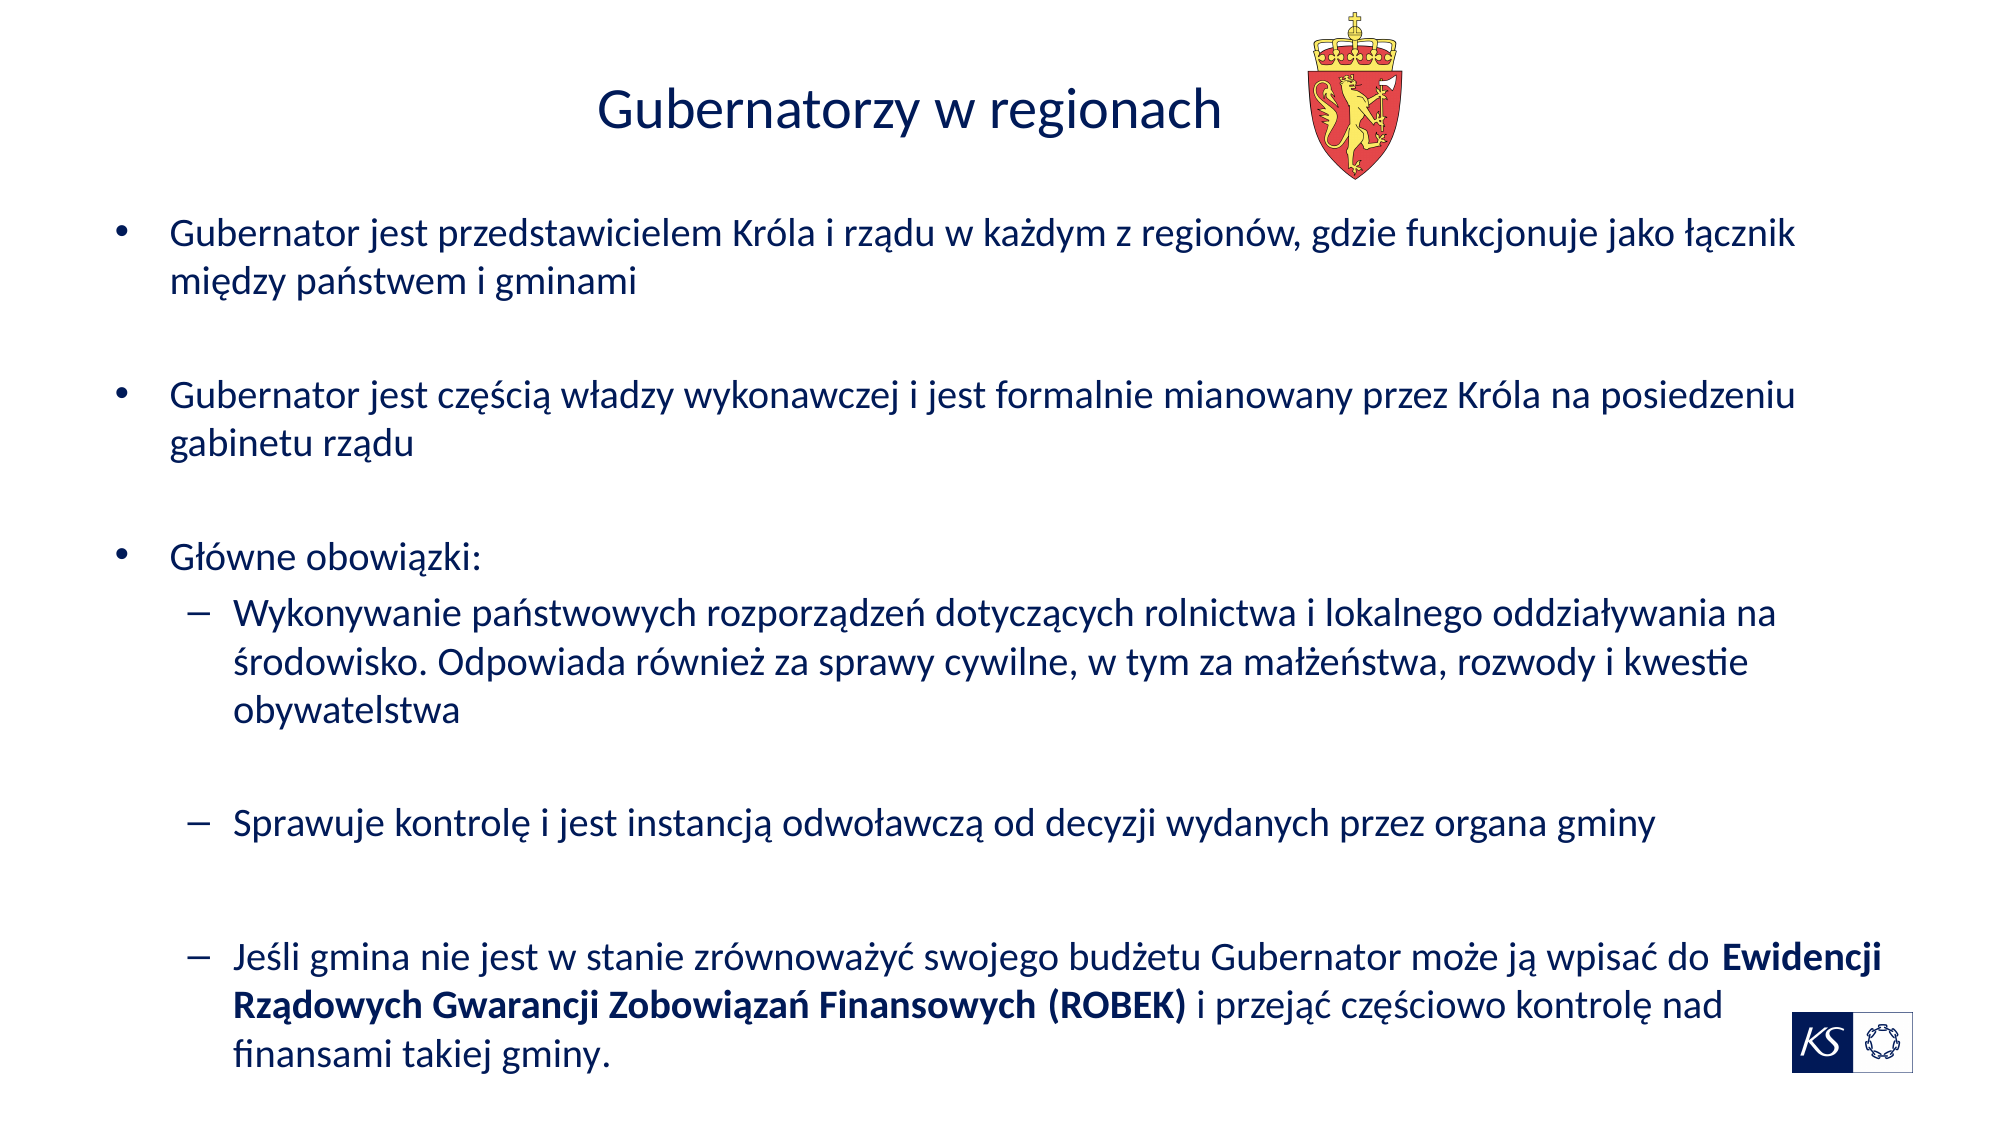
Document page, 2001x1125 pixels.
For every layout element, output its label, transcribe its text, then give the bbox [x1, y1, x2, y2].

title Gubernatorzy w regionach [99, 11, 1721, 198]
picture [1307, 10, 1403, 181]
list Gubernator jest przedstawicielem Króla i rządu w każdym z regionów, gdzie funkcjonuje jako łącznik między państwem i gminami Gubernator jest częścią władzy wykonawczej i jest formalnie mianowany przez Króla na posiedzeniu gabinetu rządu Główne obowiązki: Wykonywanie państwowych rozporządzeń dotyczących rolnictwa i lokalnego oddziaływania na środowisko. Odpowiada również za sprawy cywilne, w tym za małżeństwa, rozwody i kwestie obywatelstwa Sprawuje kontrolę i jest instancją odwoławczą od decyzji wydanych przez organa gminy Jeśli gmina nie jest w stanie zrównoważyć swojego budżetu Gubernator może ją wpisać do Ewidencji Rządowych Gwarancji Zobowiązań Finansowych (ROBEK) i przejąć częściowo kontrolę nad finansami takiej gminy. [99, 198, 1900, 1090]
picture [1900, 1012, 1913, 1073]
